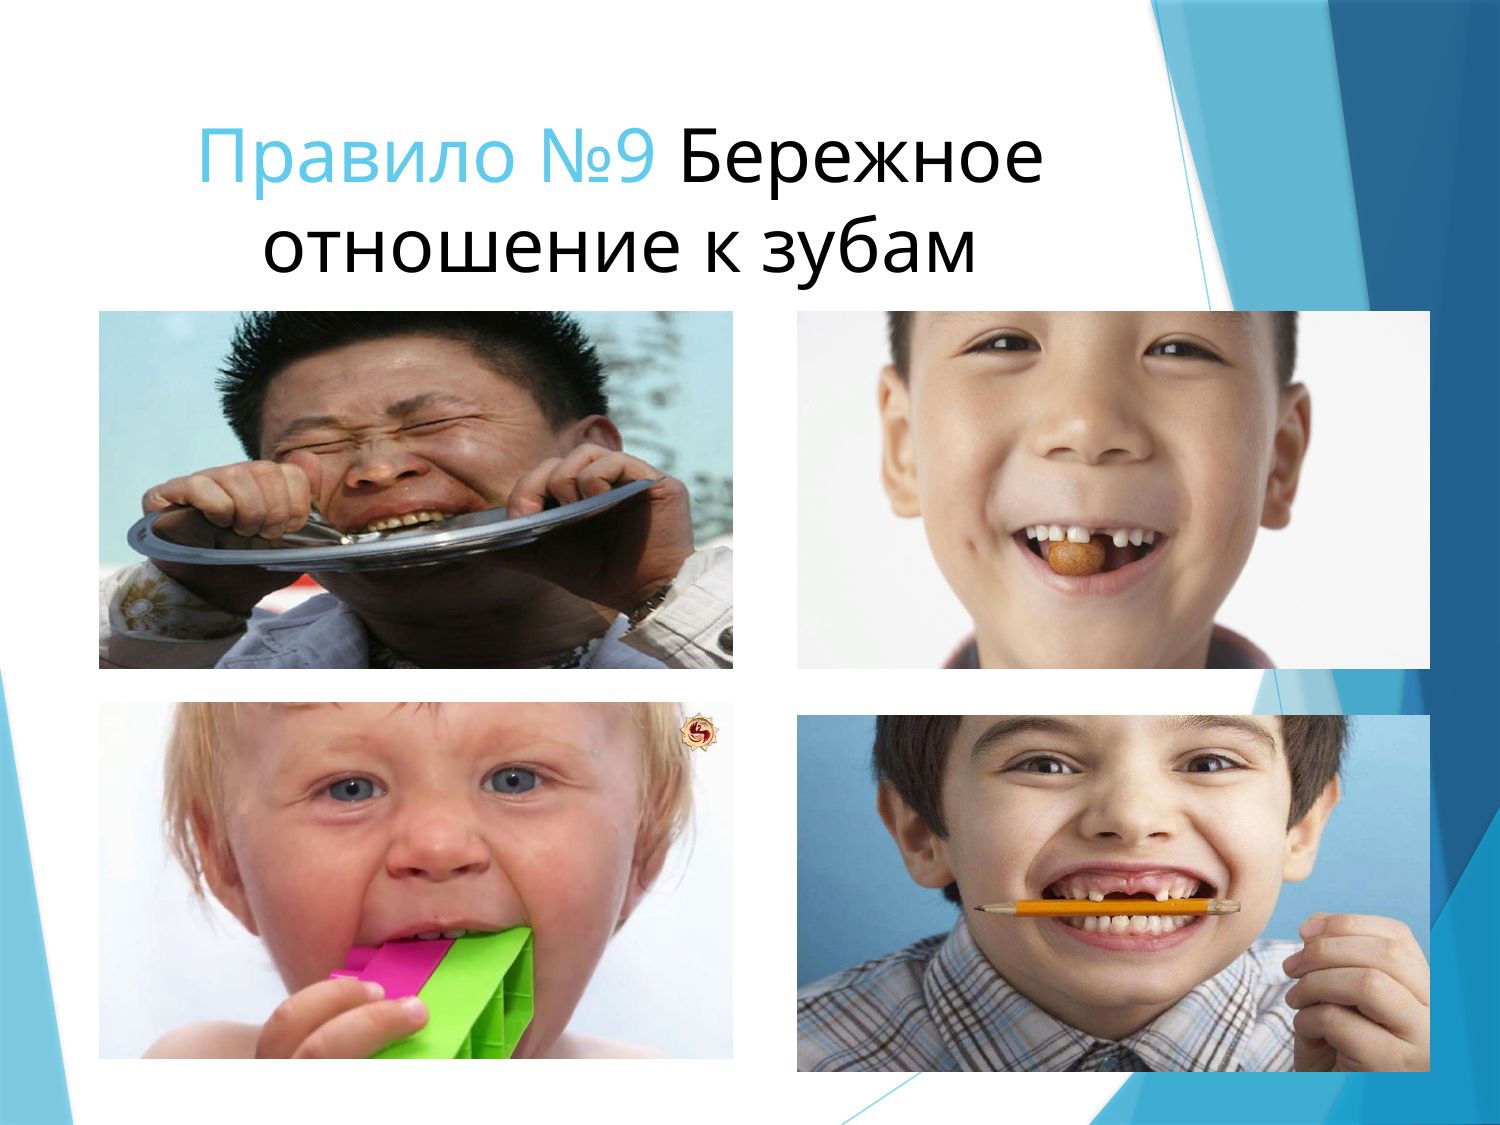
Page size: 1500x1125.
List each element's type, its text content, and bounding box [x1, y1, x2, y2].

picture [796, 311, 1431, 669]
picture [796, 715, 1431, 1073]
picture [99, 311, 734, 669]
title Правило №9 Бережное отношение к зубам [99, 99, 1142, 317]
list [99, 701, 734, 1059]
